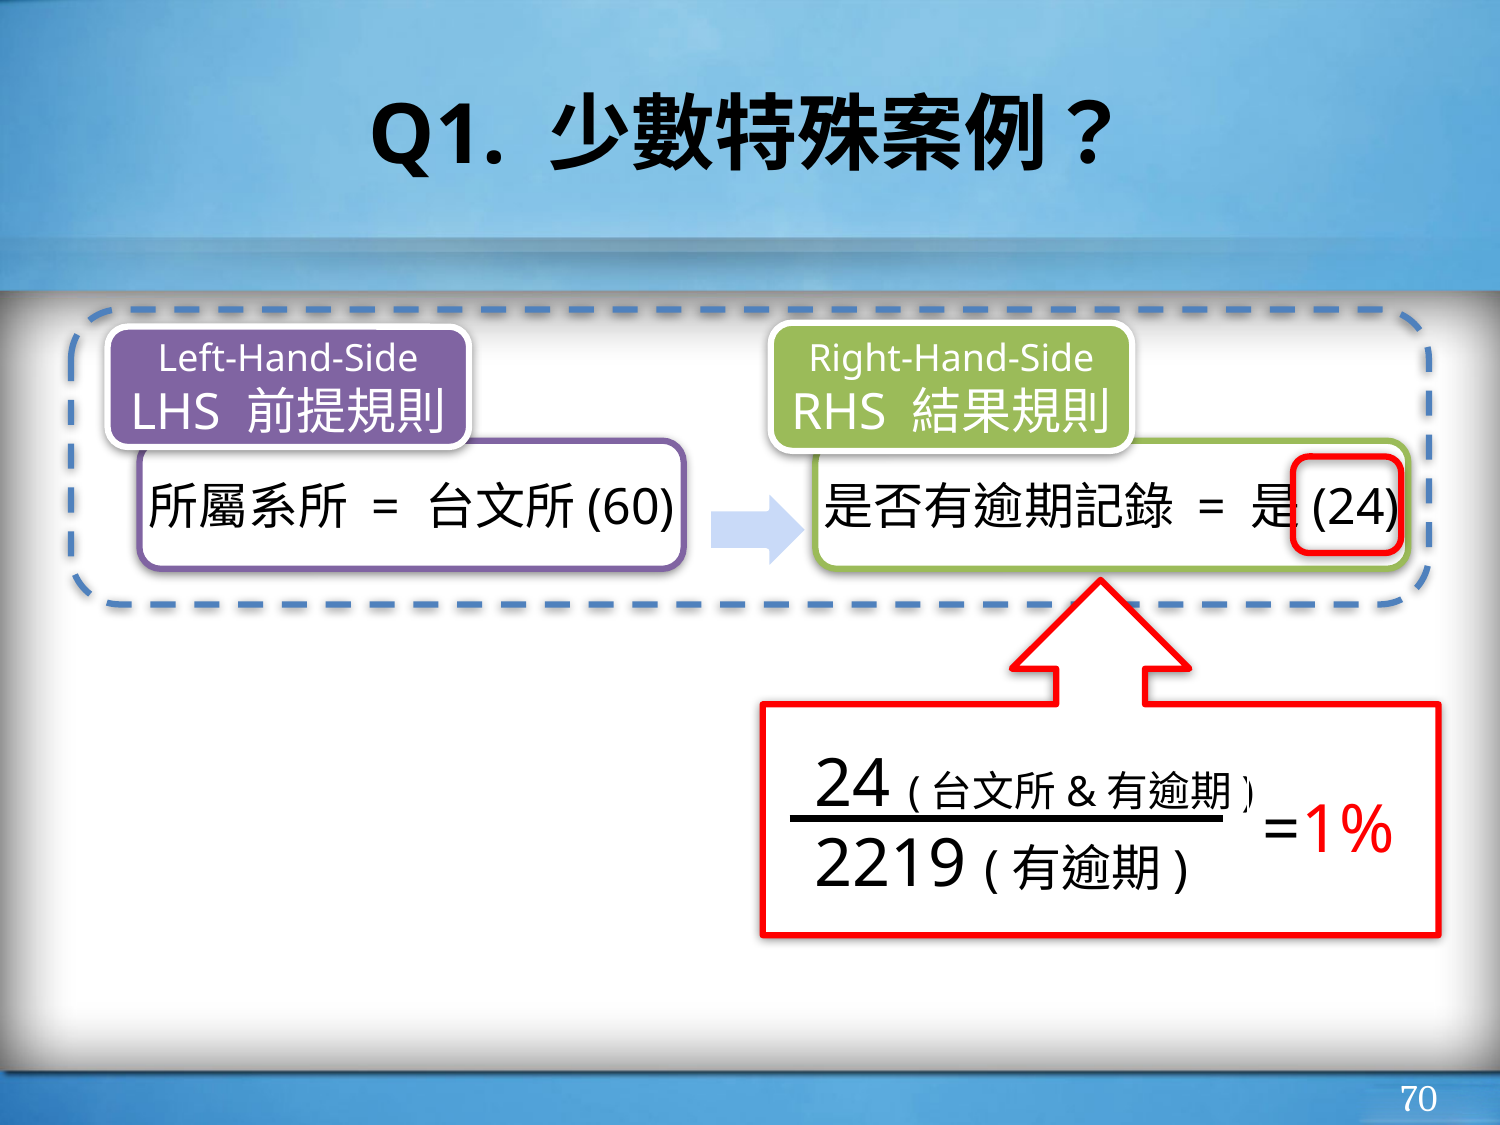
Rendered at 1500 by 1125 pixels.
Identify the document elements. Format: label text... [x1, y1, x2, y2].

text_box [70, 309, 1429, 605]
text_box 所屬系所 = 台文所(60) [139, 440, 684, 569]
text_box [762, 579, 1439, 936]
text_box [1292, 456, 1402, 554]
title Q1. 少數特殊案例？ [78, 27, 1422, 232]
picture [0, 0, 1500, 1125]
slide_number ‹#› [1350, 1074, 1488, 1118]
text_box Right-Hand-Side RHS 結果規則 [770, 322, 1133, 451]
text_box [707, 486, 807, 573]
text_box 是否有逾期記錄 = 是(24) [815, 440, 1409, 569]
text_box Left-Hand-Side LHS 前提規則 [107, 326, 470, 447]
